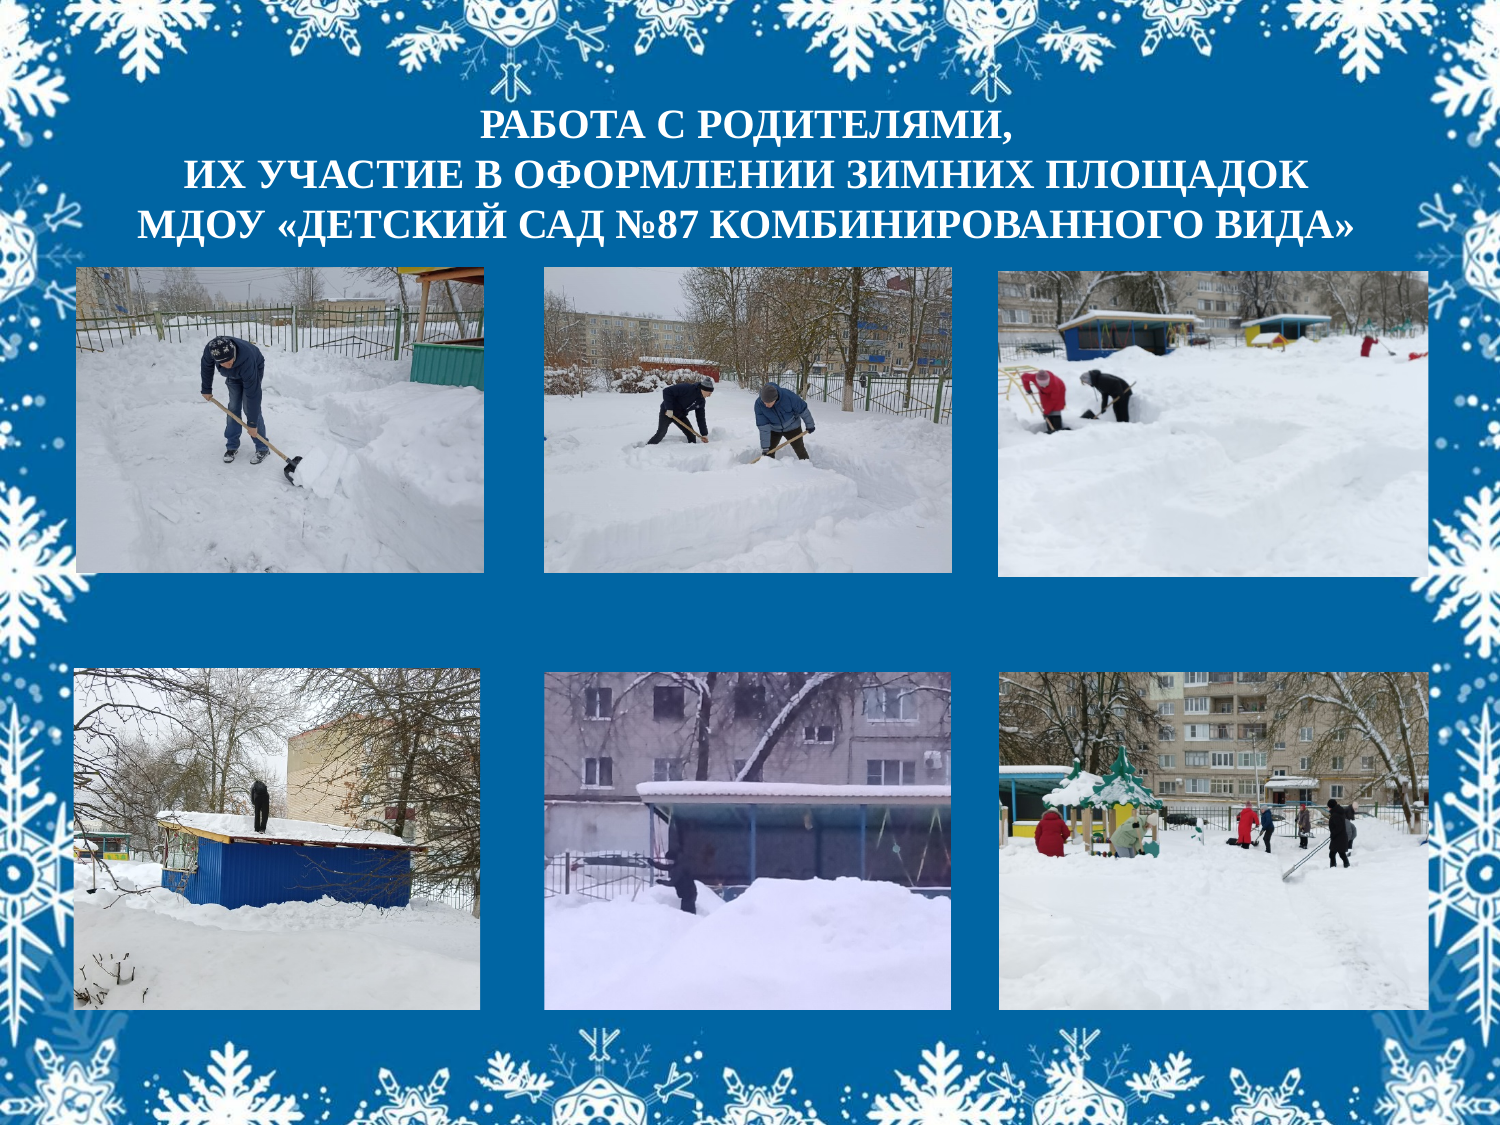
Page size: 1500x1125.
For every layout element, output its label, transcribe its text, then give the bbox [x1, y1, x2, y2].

picture [0, 0, 1500, 1125]
title РАБОТА С РОДИТЕЛЯМИ, ИХ УЧАСТИЕ В ОФОРМЛЕНИИ ЗИМНИХ ПЛОЩАДОК МДОУ «ДЕТСКИЙ САД №87 КОМБИНИРОВАННОГО ВИДА» [76, 78, 1427, 266]
